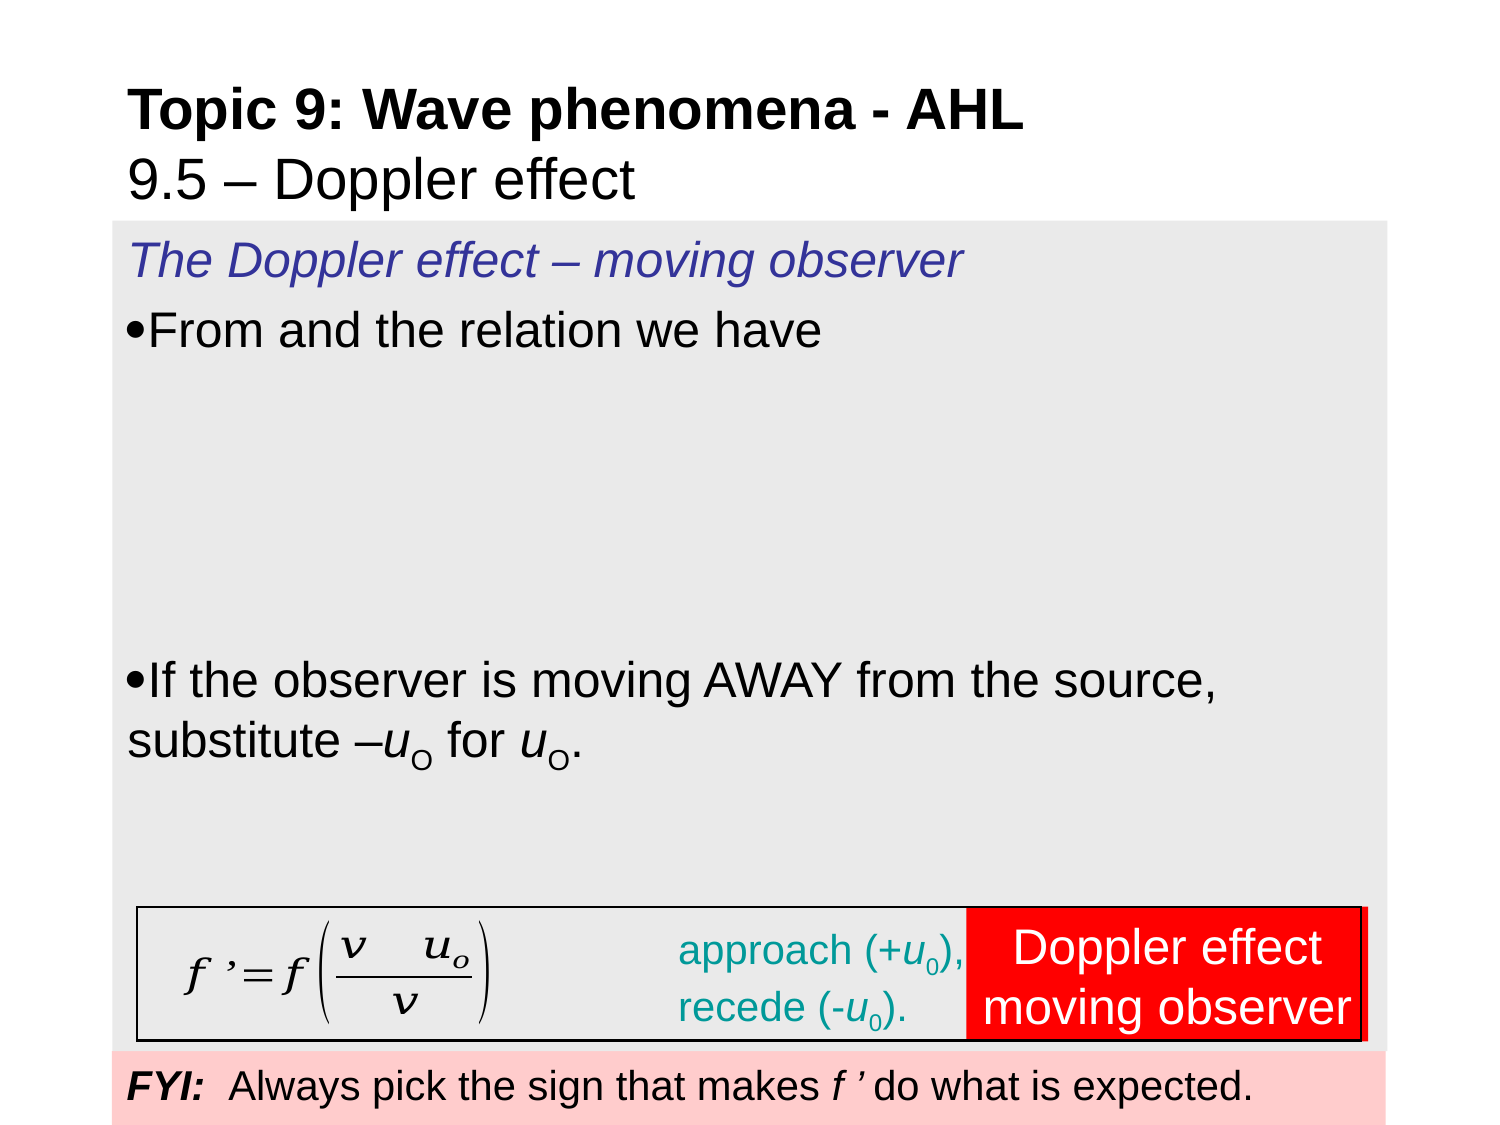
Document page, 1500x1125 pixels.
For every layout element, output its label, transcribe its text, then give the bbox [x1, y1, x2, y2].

text_box Topic 9: Wave phenomena - AHL 9.5 – Doppler effect [112, 67, 1388, 215]
text_box FYI: Always pick the sign that makes f ’ do what is expected. [111, 1051, 1386, 1125]
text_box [136, 906, 1369, 1044]
